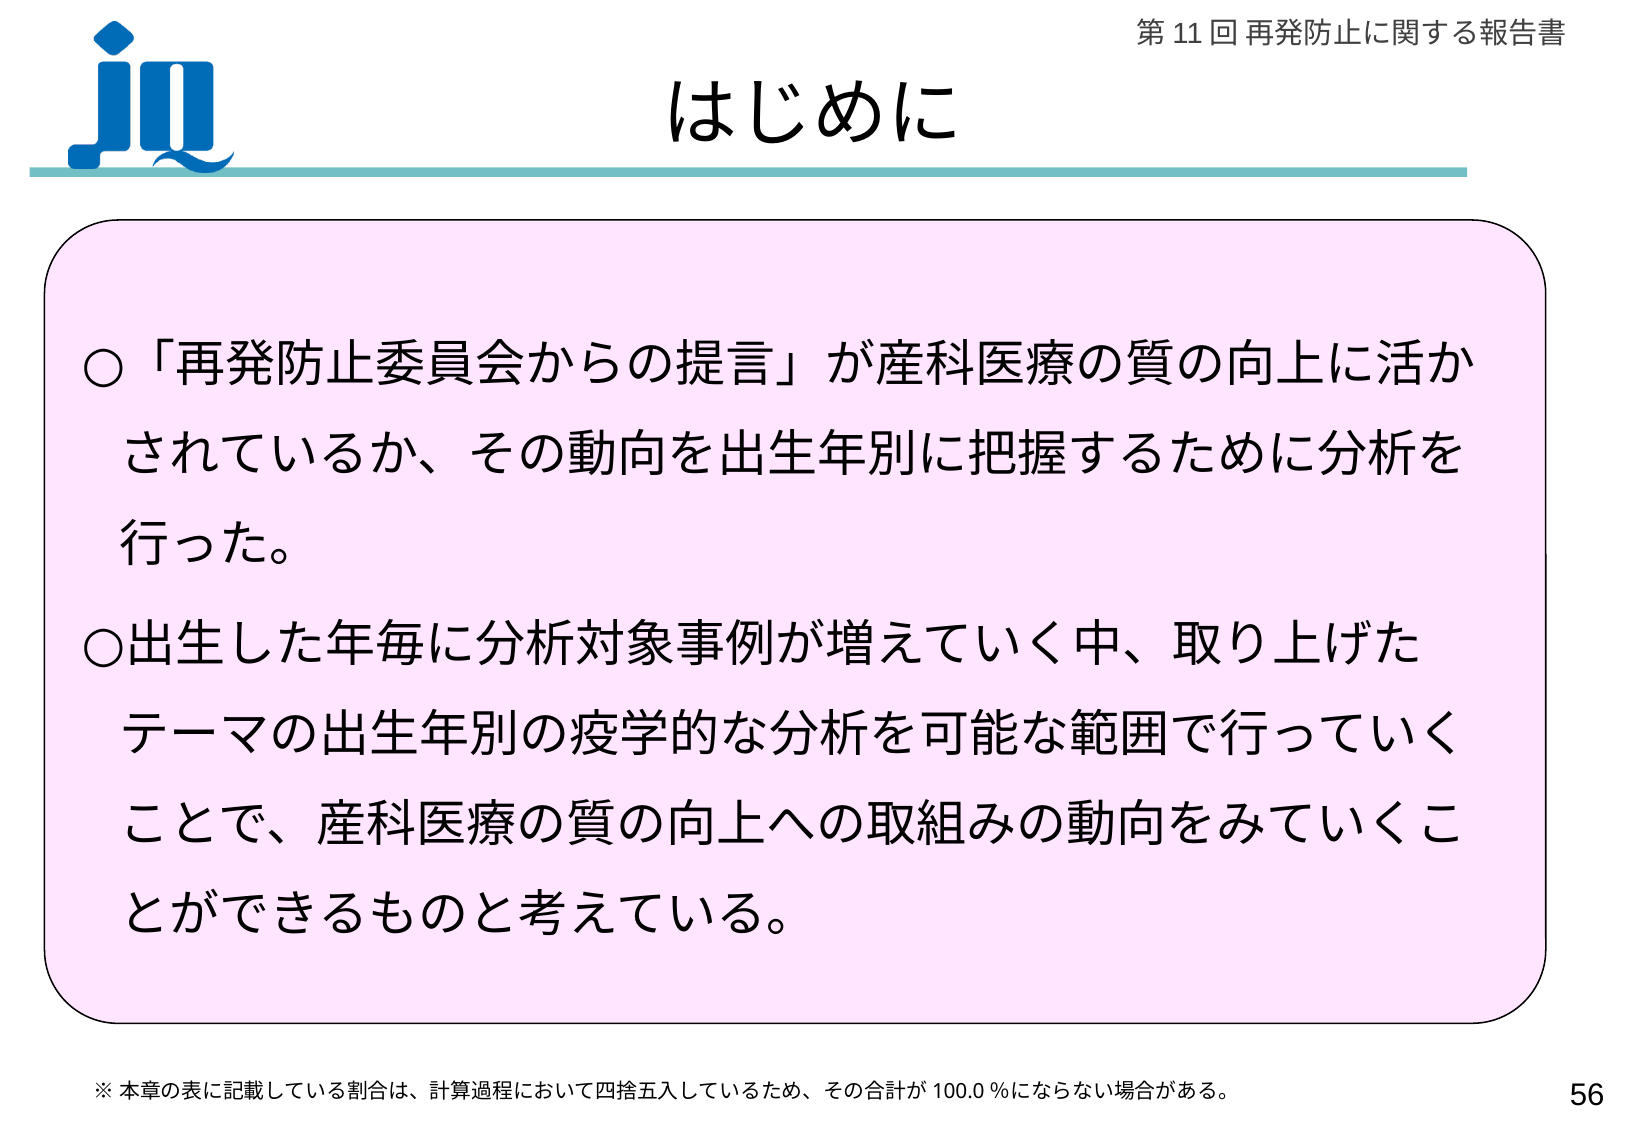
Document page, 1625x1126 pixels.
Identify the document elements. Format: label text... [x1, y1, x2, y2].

slide_number 55 [1241, 1066, 1621, 1126]
picture [68, 21, 234, 173]
text_box 「再発防止委員会からの提言」が産科医療の質の向上に活かされているか、その動向を出生年別に把握するために分析を行った。 出生した年毎に分析対象事例が増えていく中、取り上げたテーマの出生年別の疫学的な分析を可能な範囲で行っていくことで、産科医療の質の向上への取組みの動向をみていくことができるものと考えている。 [44, 219, 1546, 1024]
text_box ※本章の表に記載している割合は、計算過程において四捨五入しているため、その合計が100.0％にならない場合がある。 [78, 1070, 1241, 1111]
title はじめに [644, 56, 980, 163]
